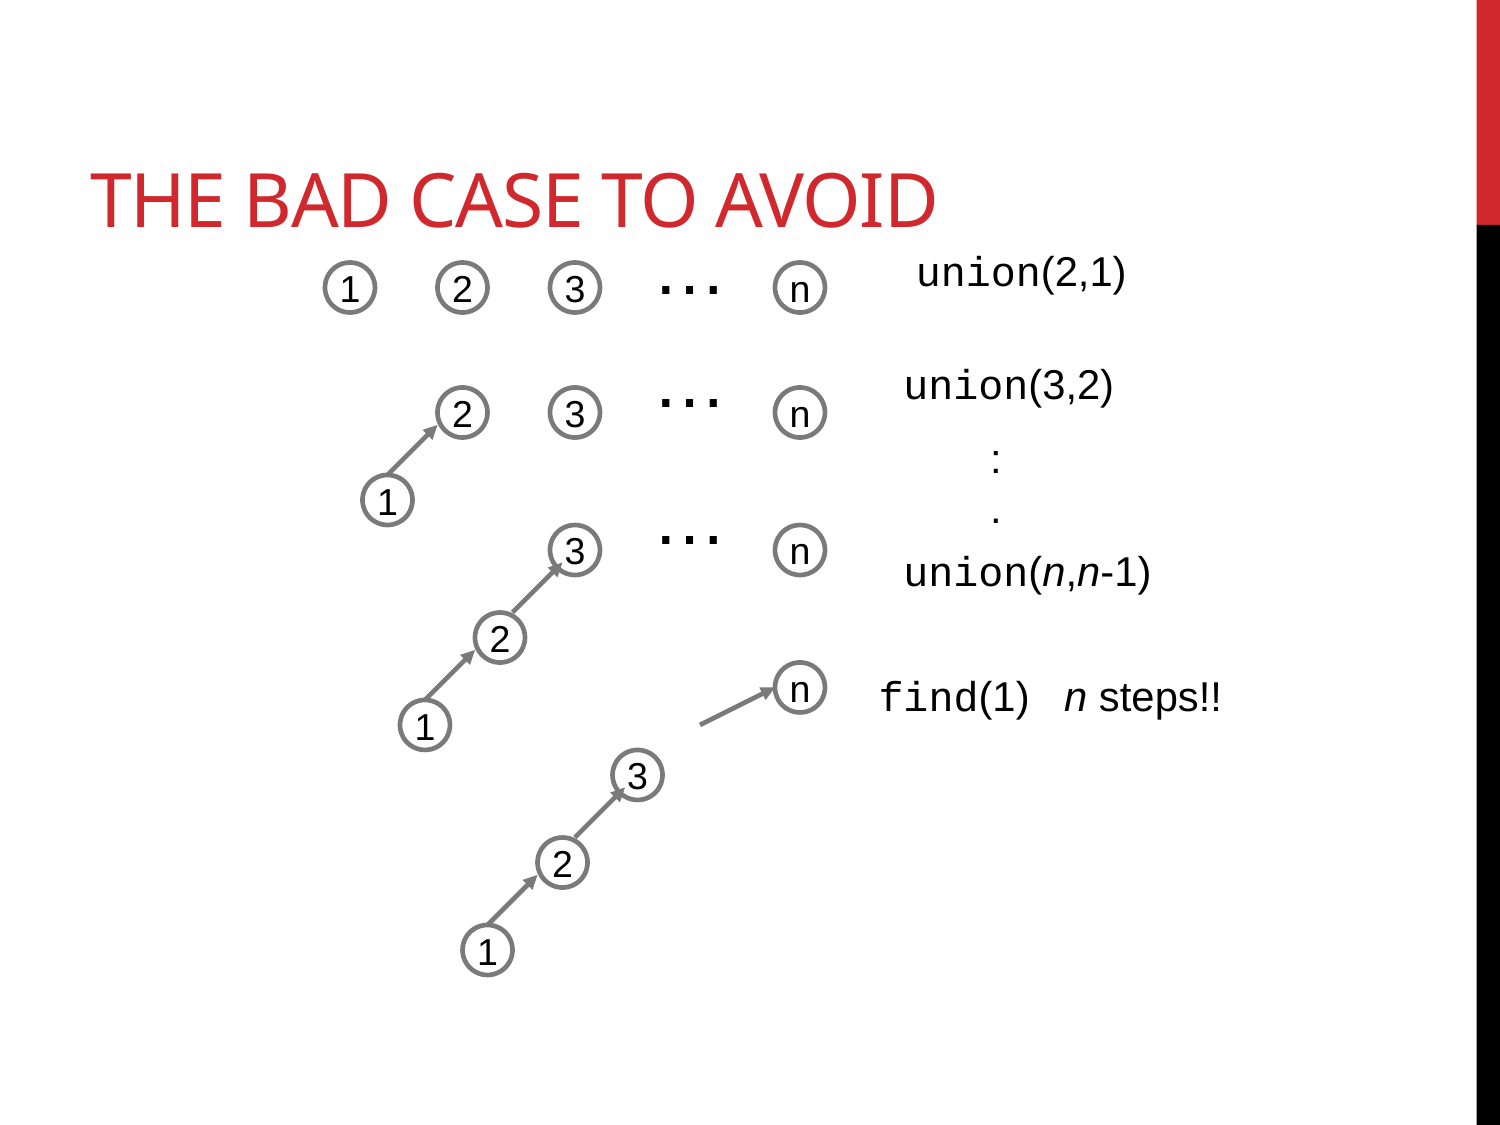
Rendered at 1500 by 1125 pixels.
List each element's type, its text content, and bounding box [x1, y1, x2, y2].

text_box n [772, 522, 828, 578]
text_box 2 [472, 610, 528, 665]
text_box [485, 874, 538, 927]
text_box 3 [610, 747, 665, 803]
text_box [423, 649, 475, 702]
text_box [510, 562, 563, 615]
text_box n [772, 260, 828, 315]
text_box union(3,2) [888, 350, 1130, 415]
text_box 2 [535, 835, 590, 890]
text_box 1 [397, 697, 453, 753]
text_box find(1) n steps!! [863, 662, 1237, 728]
text_box 1 [460, 922, 515, 978]
text_box 2 [435, 260, 490, 315]
text_box : . [975, 424, 1017, 540]
text_box 3 [547, 385, 603, 440]
text_box [385, 424, 438, 477]
text_box [698, 687, 775, 728]
text_box 1 [360, 472, 415, 528]
text_box n [772, 385, 828, 440]
title The bad case to avoid [75, 25, 1025, 250]
text_box 3 [547, 522, 603, 578]
text_box … [635, 210, 745, 319]
text_box 2 [435, 385, 490, 440]
text_box [573, 787, 625, 840]
text_box 1 [322, 260, 378, 315]
text_box 3 [547, 260, 603, 315]
text_box … [635, 460, 745, 569]
text_box union(2,1) [901, 237, 1142, 303]
text_box union(n,n-1) [888, 537, 1167, 603]
text_box … [635, 323, 745, 432]
text_box n [772, 660, 828, 715]
